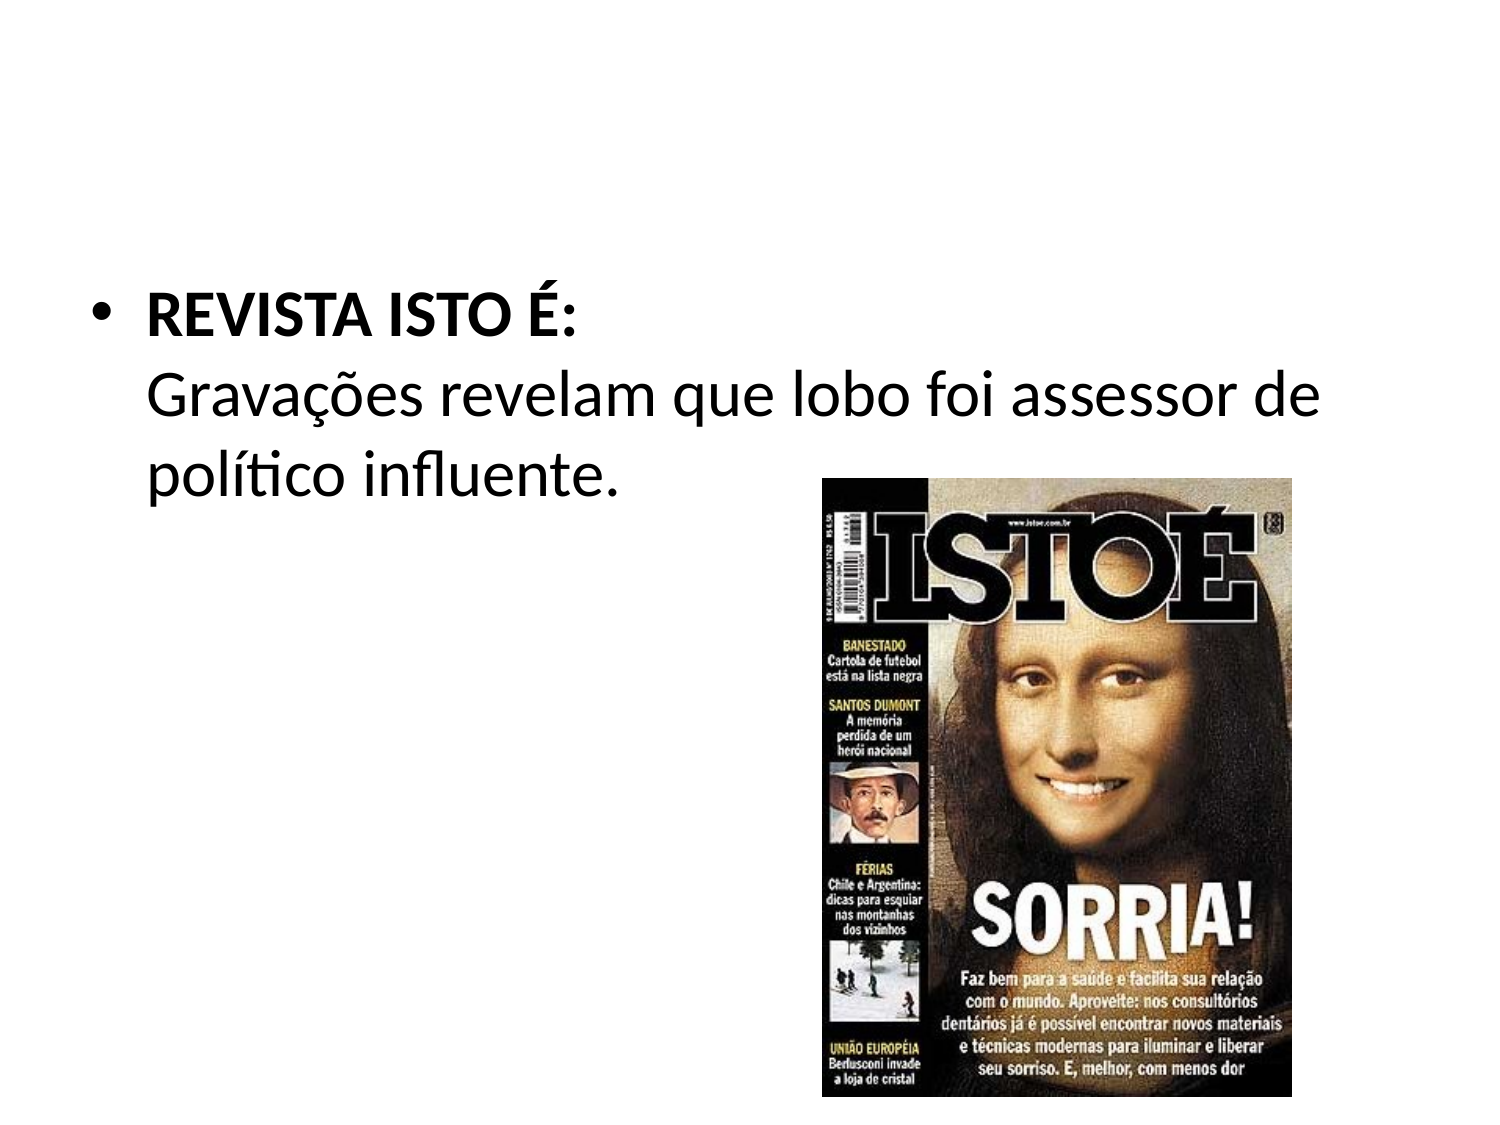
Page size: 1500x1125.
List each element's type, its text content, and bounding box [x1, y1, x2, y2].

list REVISTA ISTO É: Gravações revelam que lobo foi assessor de político influente. [75, 262, 1425, 1005]
picture [822, 477, 1292, 1098]
